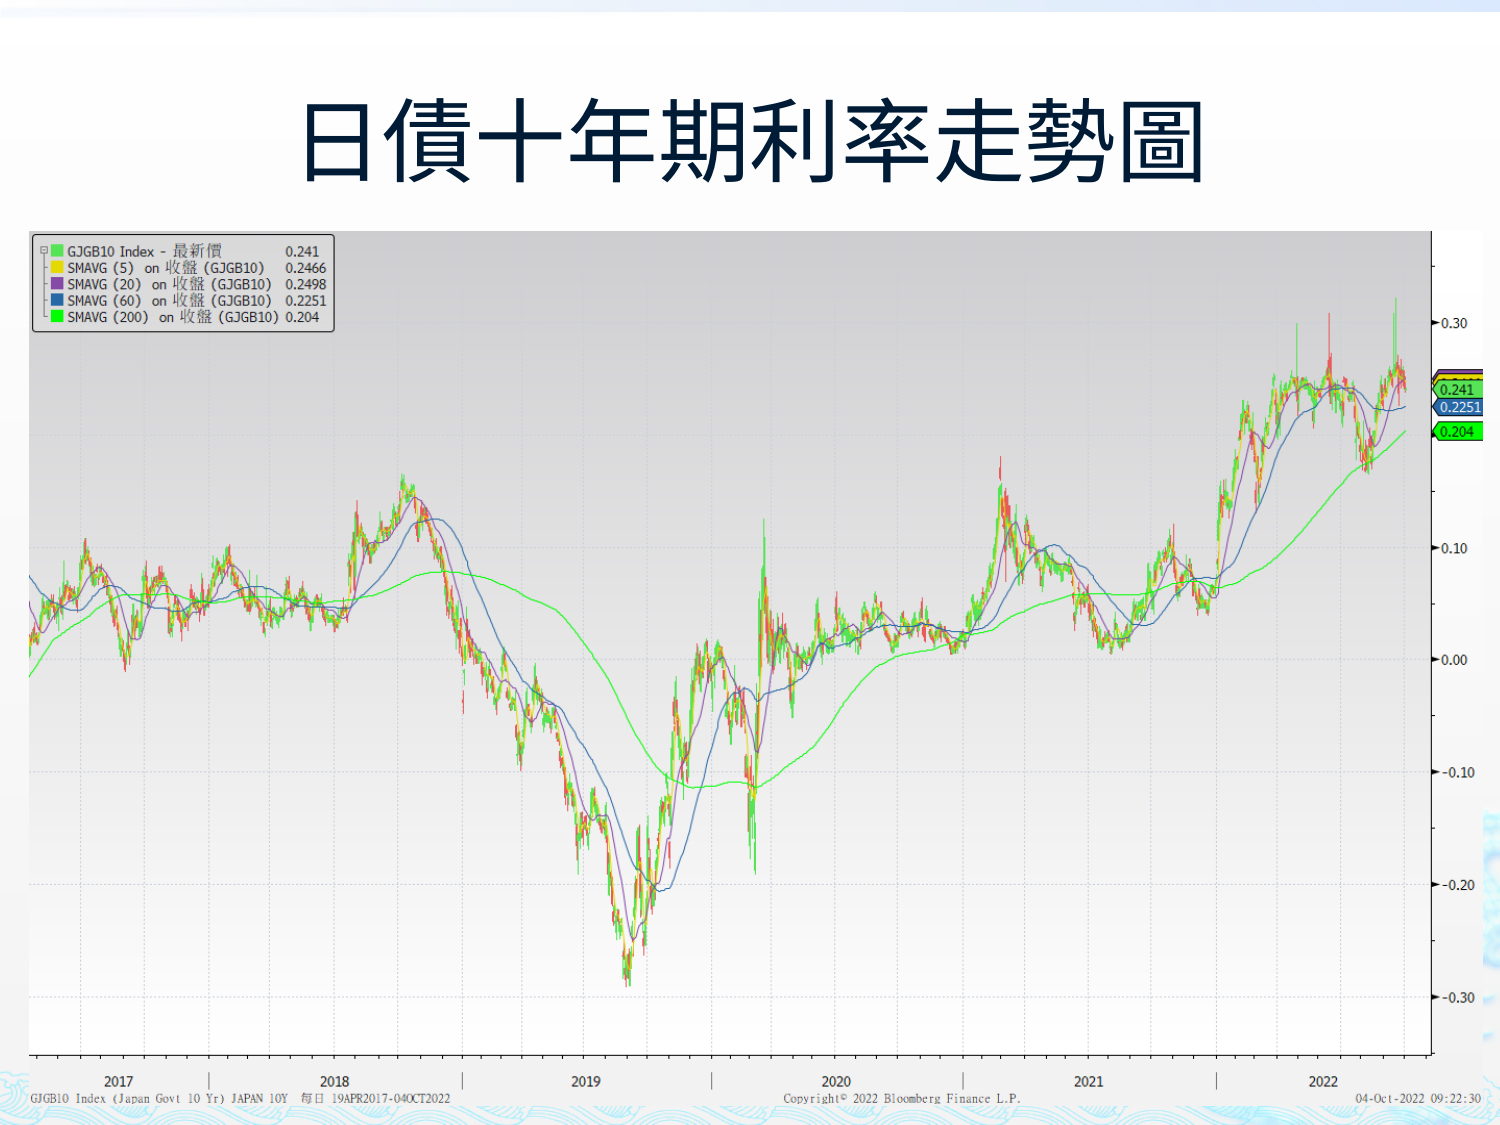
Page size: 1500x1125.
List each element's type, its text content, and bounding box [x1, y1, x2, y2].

title 日債十年期利率走勢圖 [75, 45, 1425, 231]
picture [28, 231, 1483, 1107]
